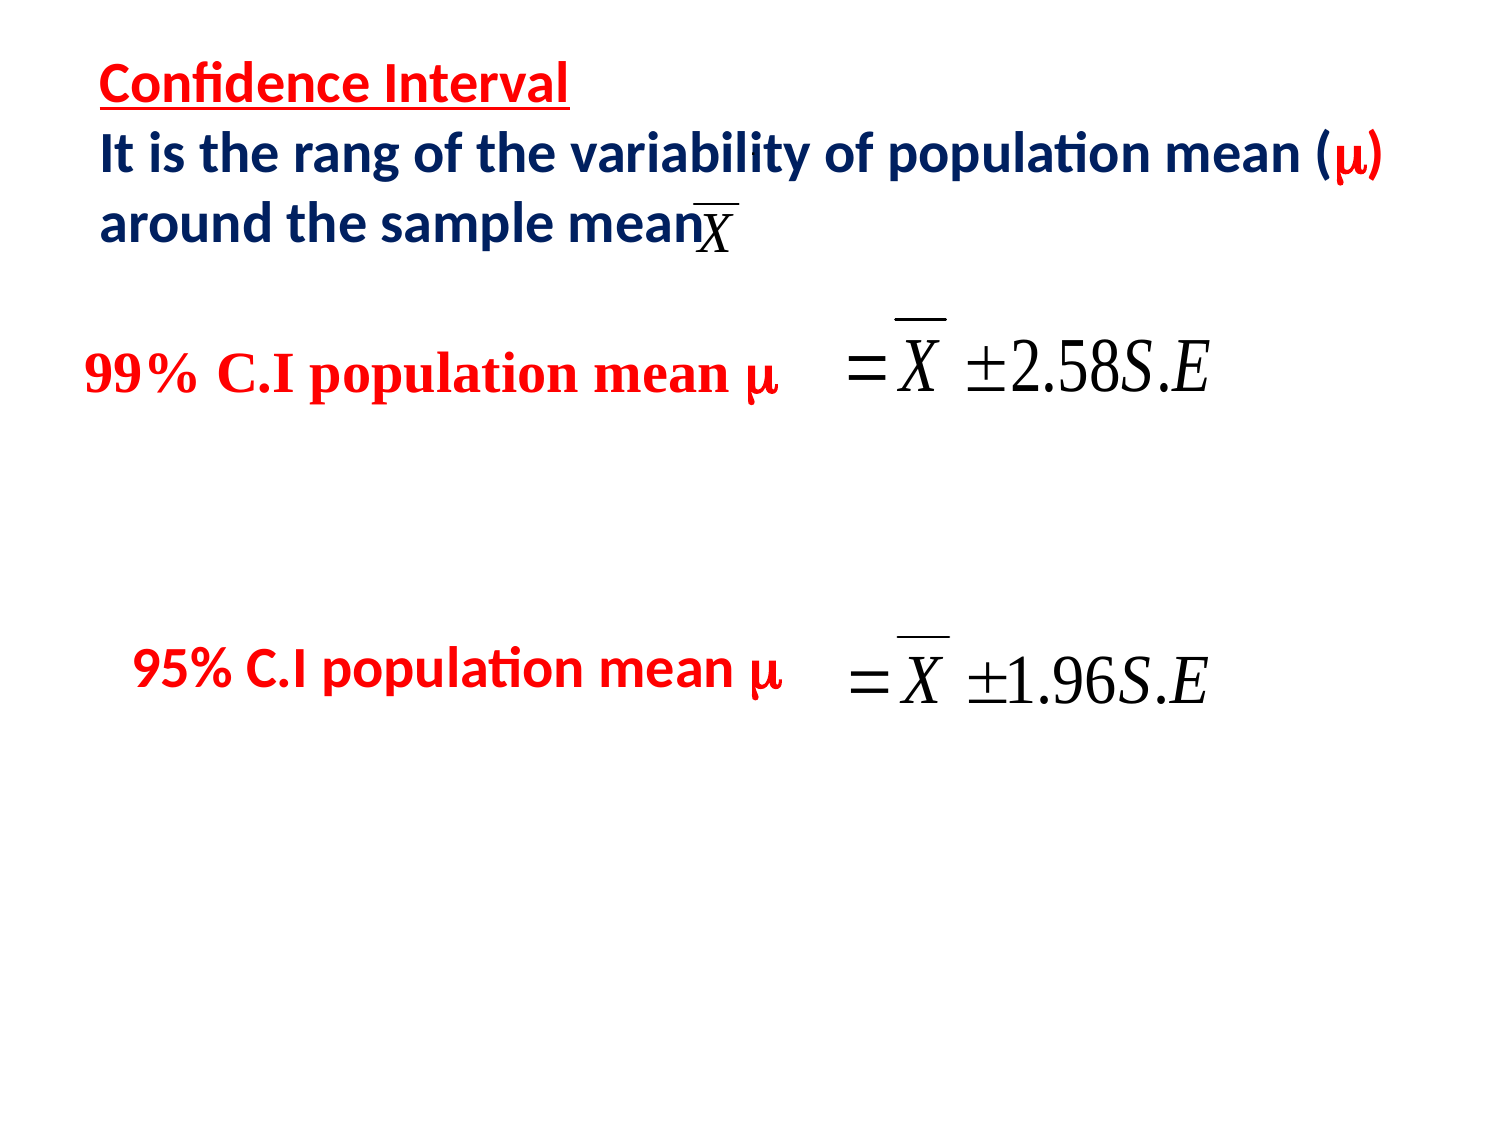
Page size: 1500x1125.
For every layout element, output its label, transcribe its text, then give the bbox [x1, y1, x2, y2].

text_box . [727, 122, 773, 168]
text_box Confidence Interval It is the rang of the variability of population mean () around the sample mean [84, 37, 1416, 262]
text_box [832, 300, 1223, 412]
text_box 99% C.I population mean  [69, 326, 808, 412]
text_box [834, 621, 1222, 722]
text_box 95% C.I population mean  [116, 621, 811, 707]
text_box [685, 190, 751, 262]
